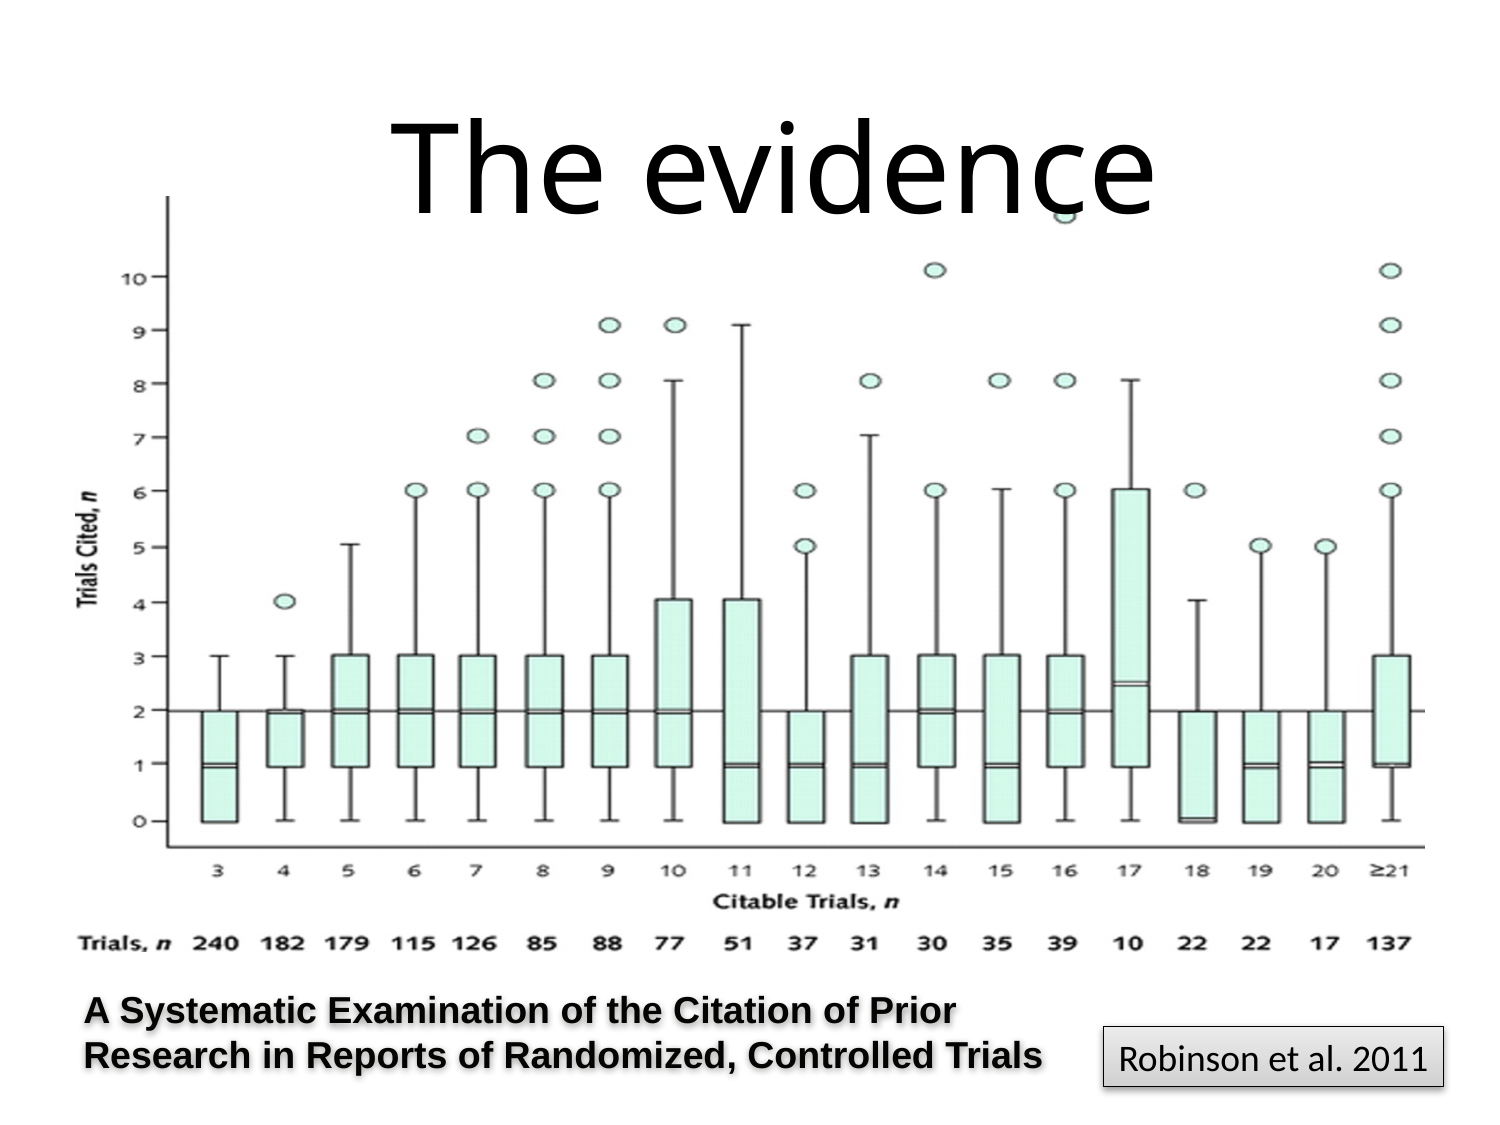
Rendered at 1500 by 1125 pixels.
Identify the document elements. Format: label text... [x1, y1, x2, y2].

picture [74, 196, 1426, 952]
text_box The evidence [99, 70, 1450, 258]
text_box A Systematic Examination of the Citation of Prior Research in Reports of Randomized, Controlled Trials [74, 977, 1073, 1096]
text_box Robinson et al. 2011 [1103, 1026, 1444, 1087]
